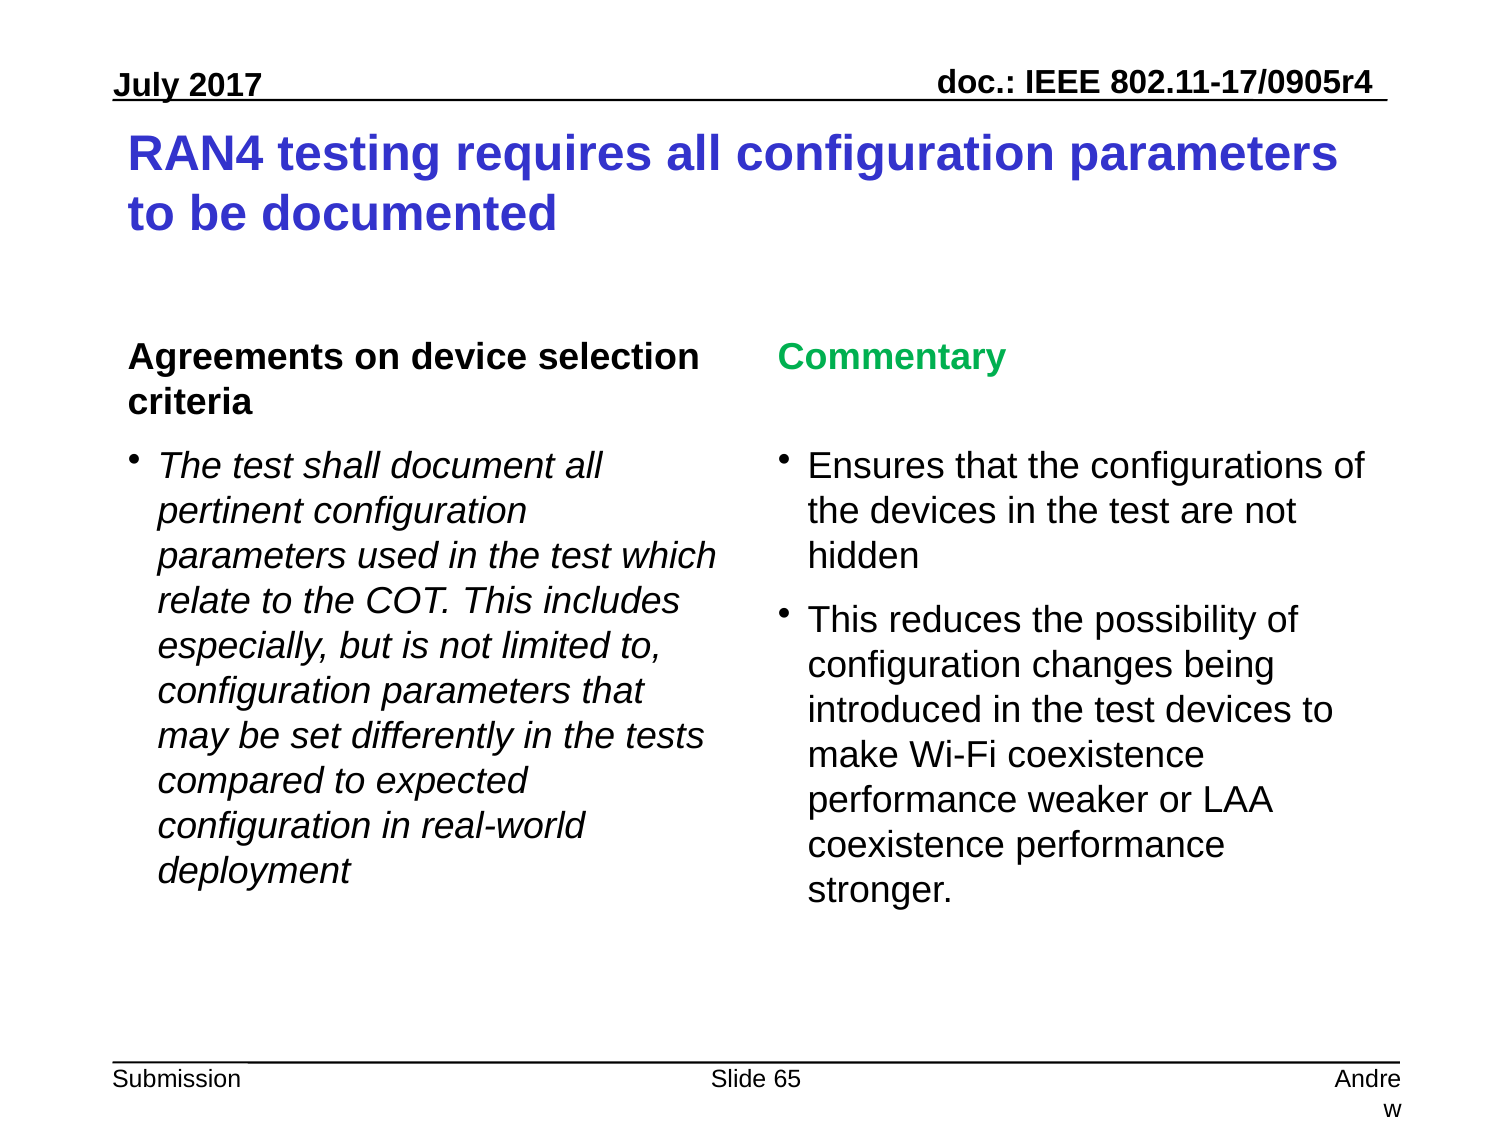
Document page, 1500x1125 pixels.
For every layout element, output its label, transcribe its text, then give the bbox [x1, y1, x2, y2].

title RAN4 testing requires all configuration parameters to be documented [112, 112, 1388, 288]
list Agreements on device selection criteria The test shall document all pertinent configuration parameters used in the test which relate to the COT. This includes especially, but is not limited to, configuration parameters that may be set differently in the tests compared to expected configuration in real-world deployment [112, 324, 738, 1000]
slide_number Slide 65 [709, 1061, 803, 1093]
footer Andrew Myles, Cisco [1320, 1061, 1402, 1093]
list Commentary Ensures that the configurations of the devices in the test are not hidden This reduces the possibility of configuration changes being introduced in the test devices to make Wi-Fi coexistence performance weaker or LAA coexistence performance stronger. [762, 324, 1388, 1000]
